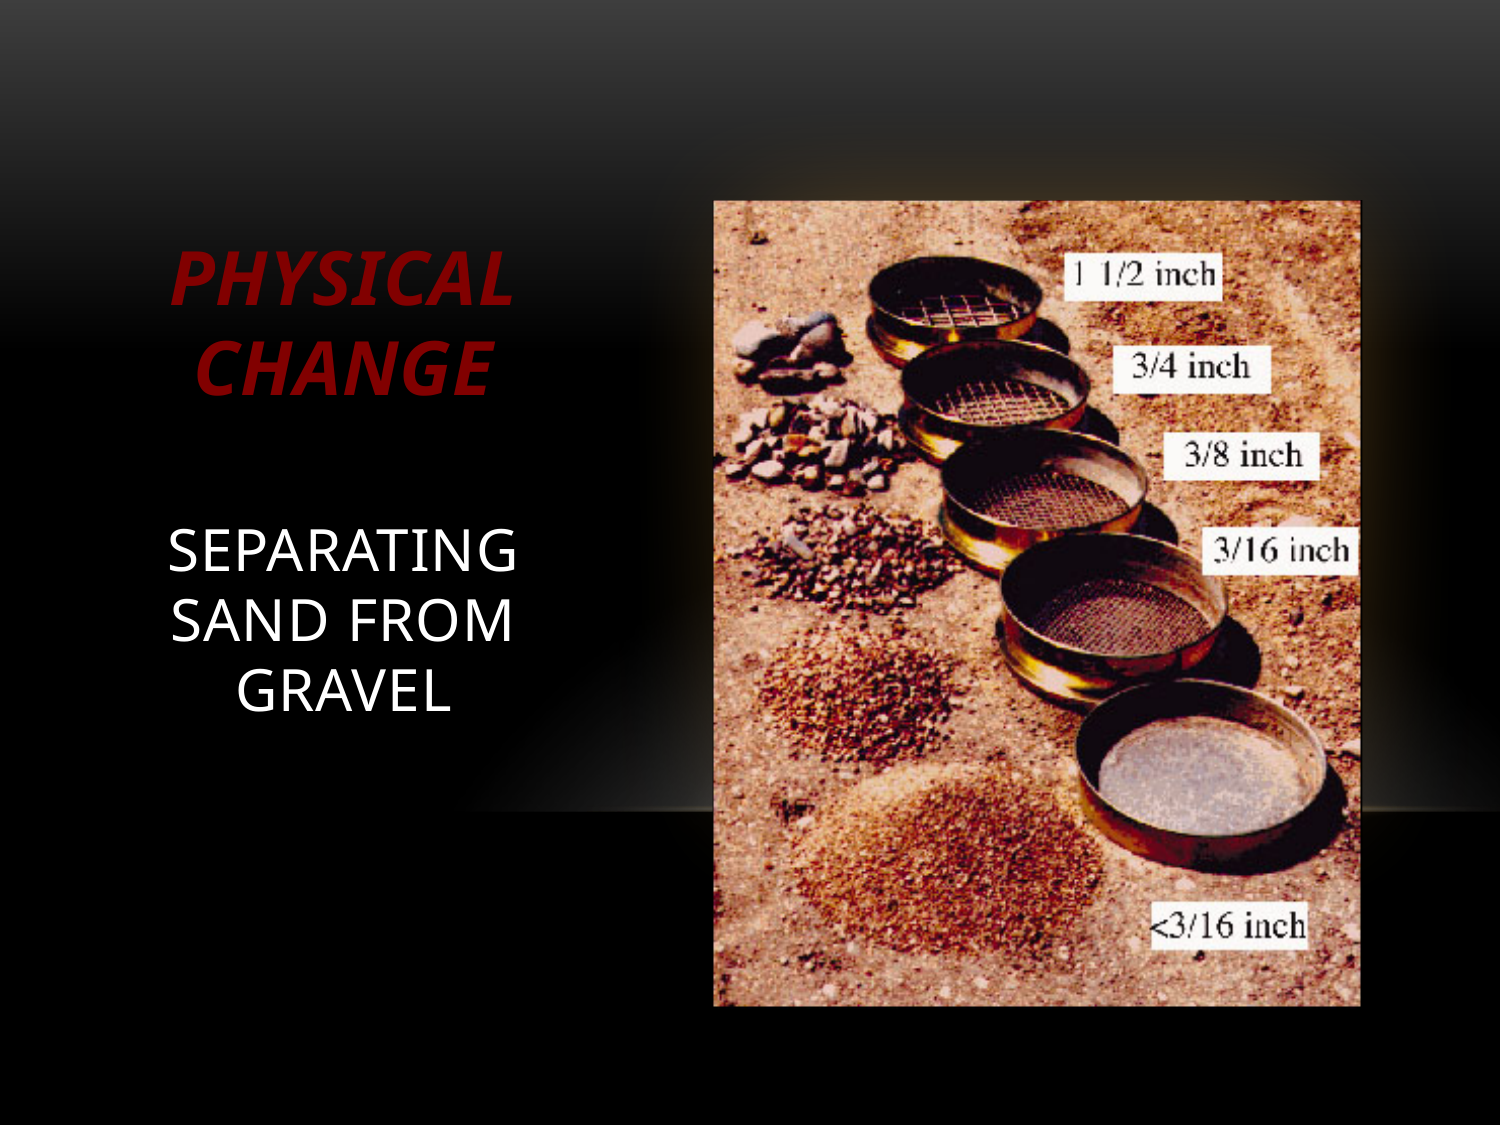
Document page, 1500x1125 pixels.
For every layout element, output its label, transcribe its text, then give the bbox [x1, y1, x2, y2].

title PHYSICAL CHANGE [99, 237, 588, 417]
list SEPARATING SAND FROM GRAVEL [99, 417, 588, 813]
picture [0, 0, 1500, 1125]
